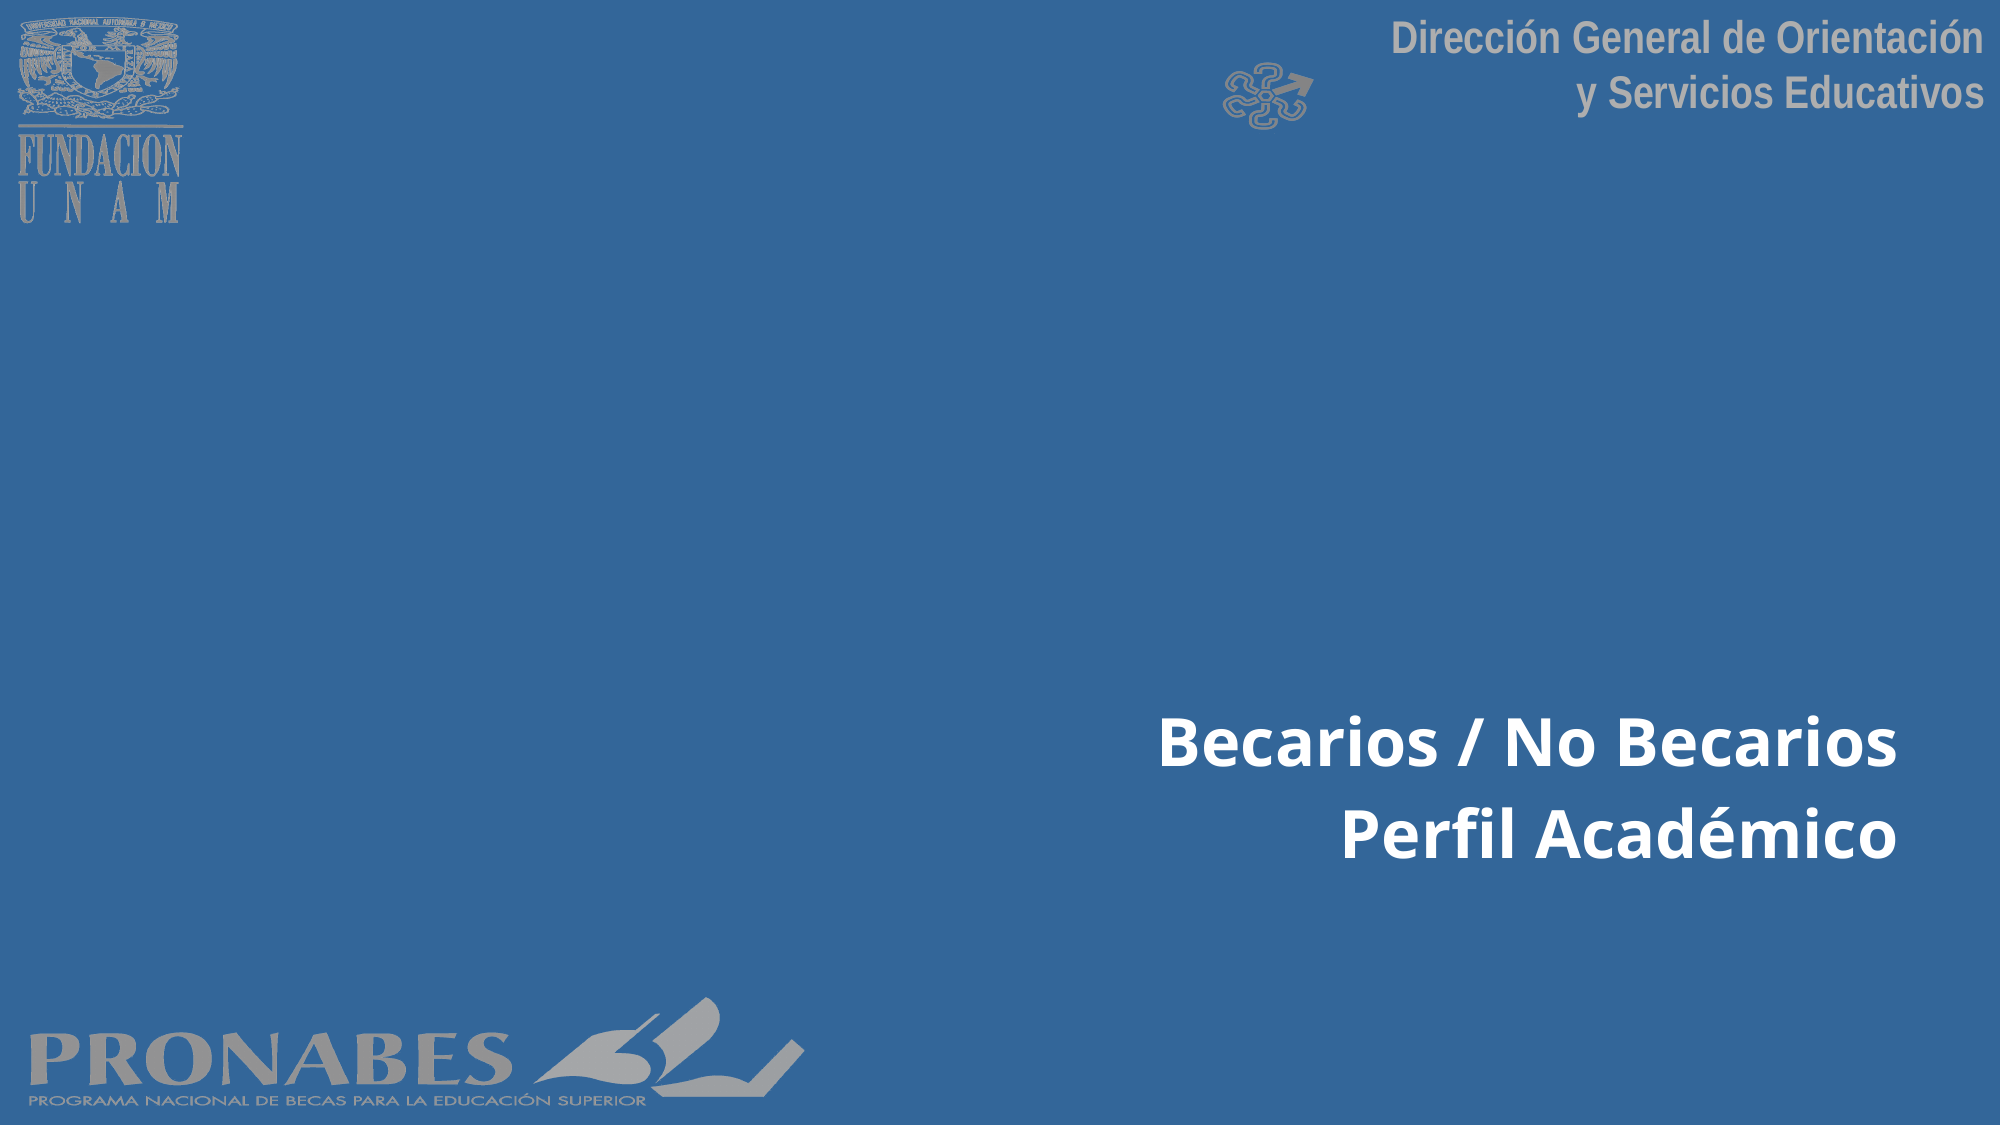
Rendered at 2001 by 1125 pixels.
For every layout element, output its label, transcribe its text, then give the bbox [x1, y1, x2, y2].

text_box Becarios / No Becarios Perfil Académico [574, 680, 1914, 882]
